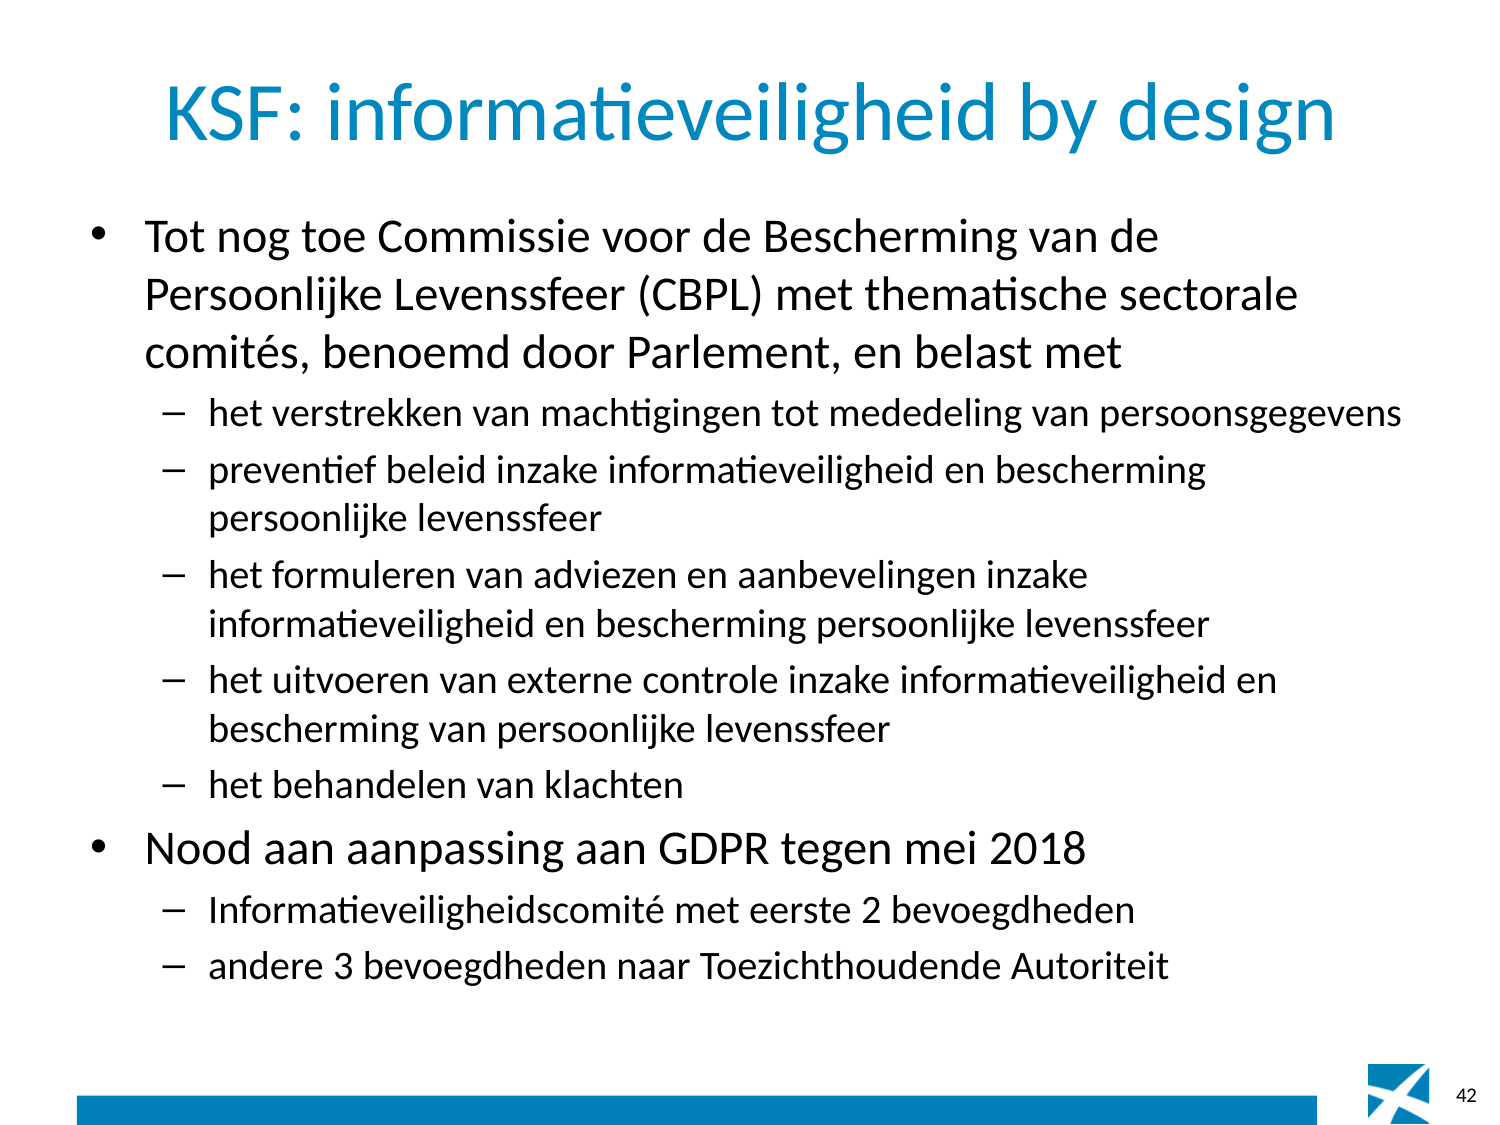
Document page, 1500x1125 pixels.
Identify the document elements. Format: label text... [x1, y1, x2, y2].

title KSF: informatieveiligheid by design [76, 31, 1427, 183]
slide_number 42 [1368, 1064, 1492, 1125]
list Tot nog toe Commissie voor de Bescherming van de Persoonlijke Levenssfeer (CBPL) met thematische sectorale comités, benoemd door Parlement, en belast met het verstrekken van machtigingen tot mededeling van persoonsgegevens preventief beleid inzake informatieveiligheid en bescherming persoonlijke levenssfeer het formuleren van adviezen en aanbevelingen inzake informatieveiligheid en bescherming persoonlijke levenssfeer het uitvoeren van externe controle inzake informatieveiligheid en bescherming van persoonlijke levenssfeer het behandelen van klachten Nood aan aanpassing aan GDPR tegen mei 2018 Informatieveiligheidscomité met eerste 2 bevoegdheden andere 3 bevoegdheden naar Toezichthoudende Autoriteit [75, 196, 1425, 1035]
